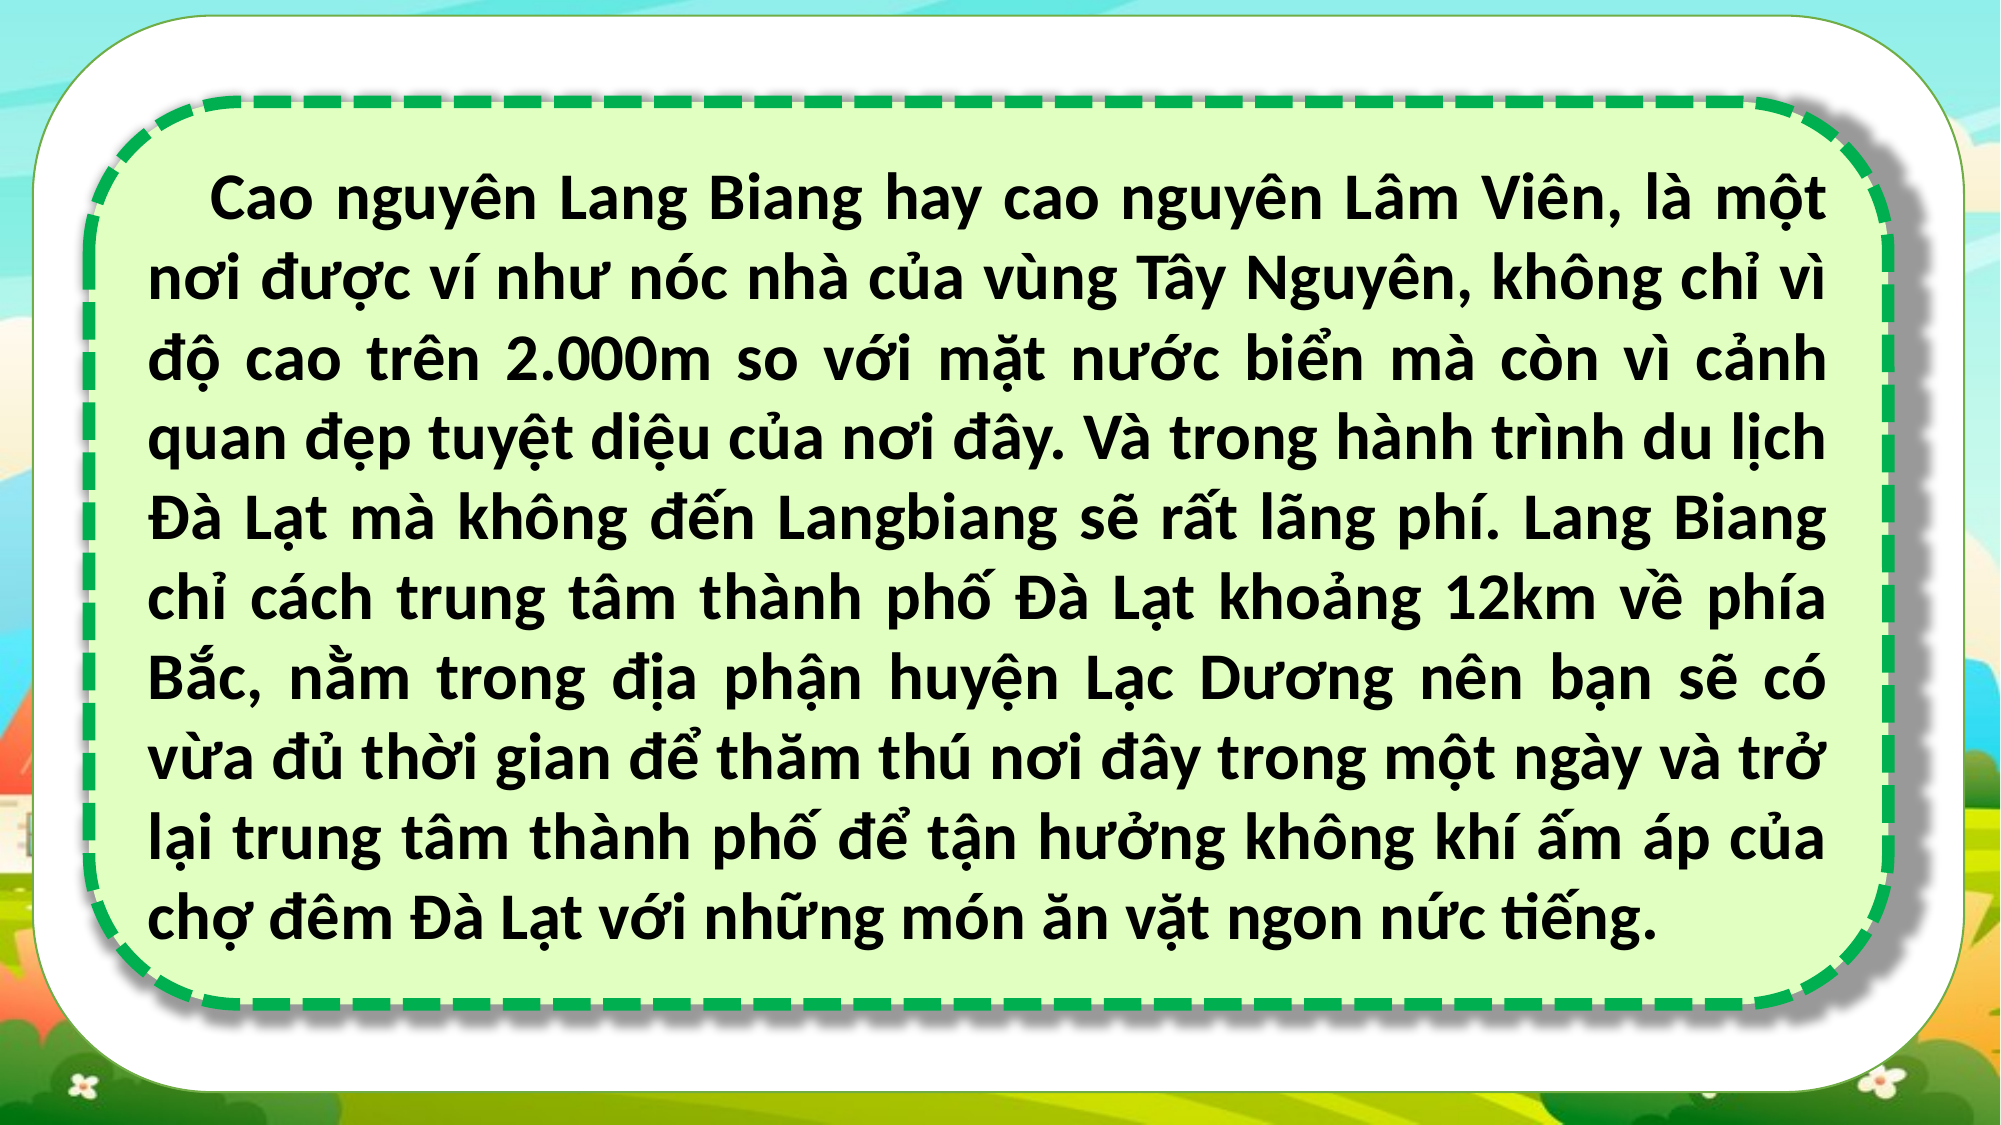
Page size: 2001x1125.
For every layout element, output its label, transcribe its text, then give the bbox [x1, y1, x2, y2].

text_box [31, 14, 1966, 1094]
text_box Cao nguyên Lang Biang hay cao nguyên Lâm Viên, là một nơi được ví như nóc nhà của vùng Tây Nguyên, không chỉ vì độ cao trên 2.000m so với mặt nước biển mà còn vì cảnh quan đẹp tuyệt diệu của nơi đây. Và trong hành trình du lịch Đà Lạt mà không đến Langbiang sẽ rất lãng phí. Lang Biang chỉ cách trung tâm thành phố Đà Lạt khoảng 12km về phía Bắc, nằm trong địa phận huyện Lạc Dương nên bạn sẽ có vừa đủ thời gian để thăm thú nơi đây trong một ngày và trở lại trung tâm thành phố để tận hưởng không khí ấm áp của chợ đêm Đà Lạt với những món ăn vặt ngon nức tiếng. [88, 101, 1889, 1005]
picture [0, 0, 2001, 1125]
